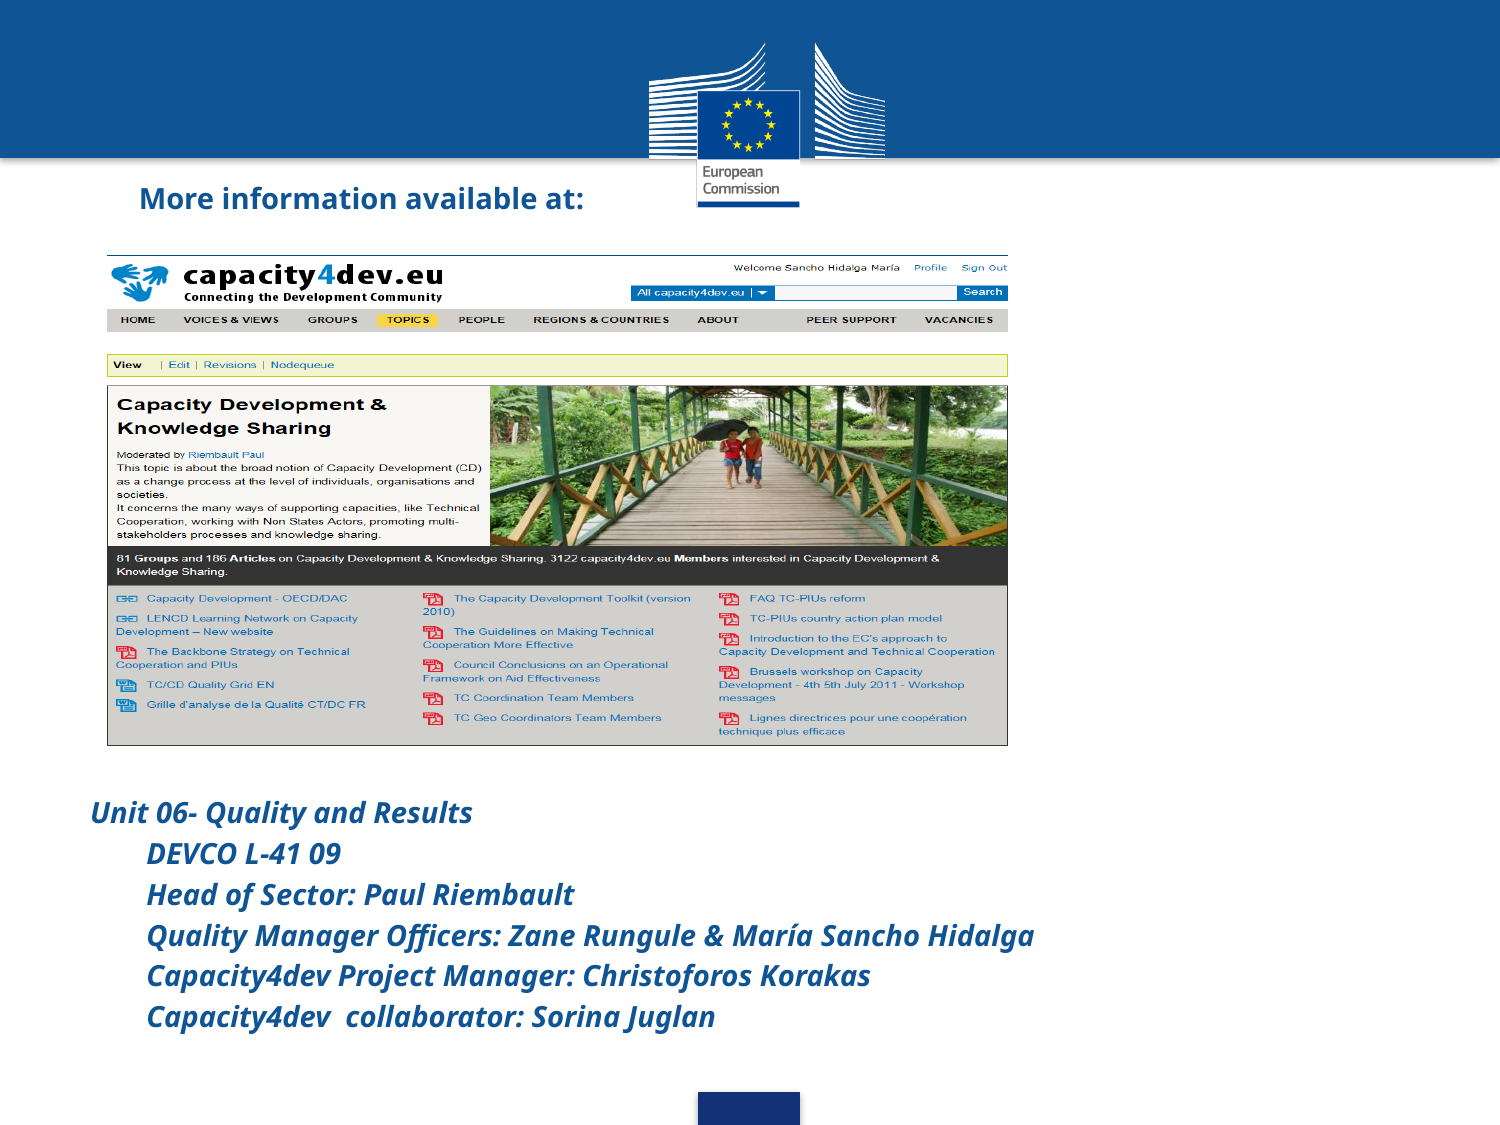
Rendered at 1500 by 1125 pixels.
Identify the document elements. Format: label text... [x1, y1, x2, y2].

picture [88, 255, 1022, 752]
title More information available at: [64, 172, 1415, 728]
list Unit 06- Quality and Results DEVCO L-41 09 Head of Sector: Paul Riembault Quality Manager Officers: Zane Rungule & María Sancho Hidalga Capacity4dev Project Manager: Christoforos Korakas Capacity4dev collaborator: Sorina Juglan [75, 786, 1425, 1071]
picture [649, 42, 885, 172]
